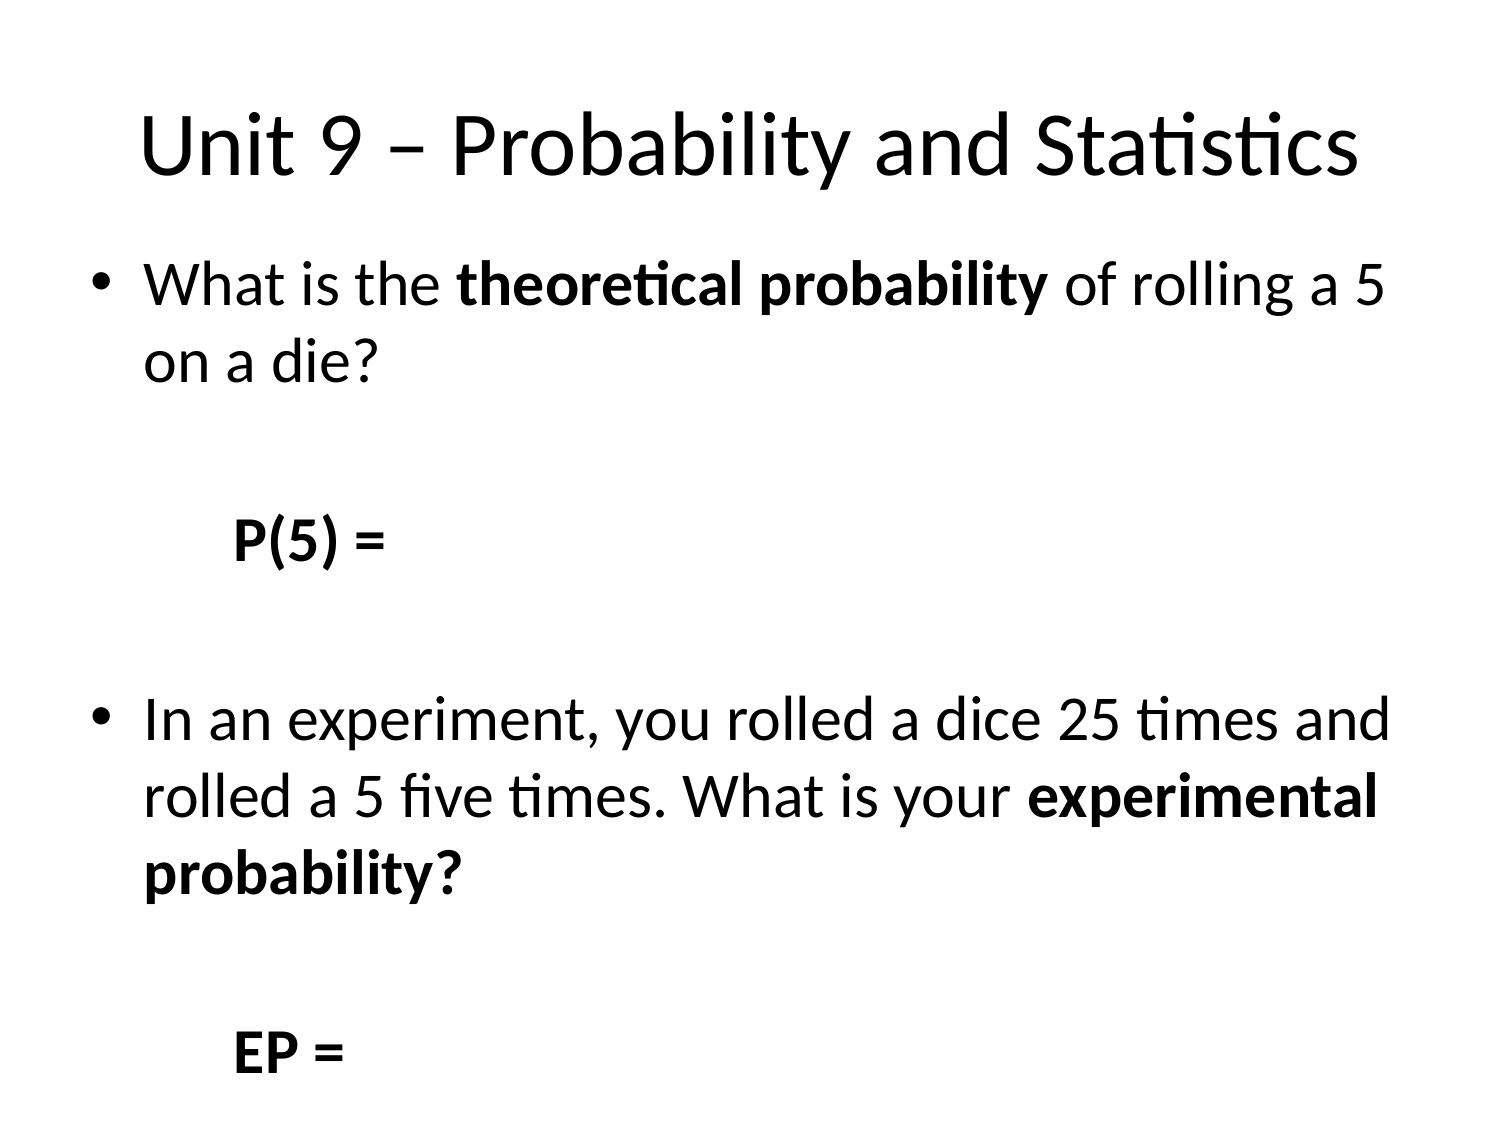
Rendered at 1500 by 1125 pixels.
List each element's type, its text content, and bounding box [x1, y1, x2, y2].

title Unit 9 – Probability and Statistics [75, 45, 1425, 233]
list What is the theoretical probability of rolling a 5 on a die? P(5) = In an experiment, you rolled a dice 25 times and rolled a 5 five times. What is your experimental probability? EP = [75, 234, 1425, 1097]
